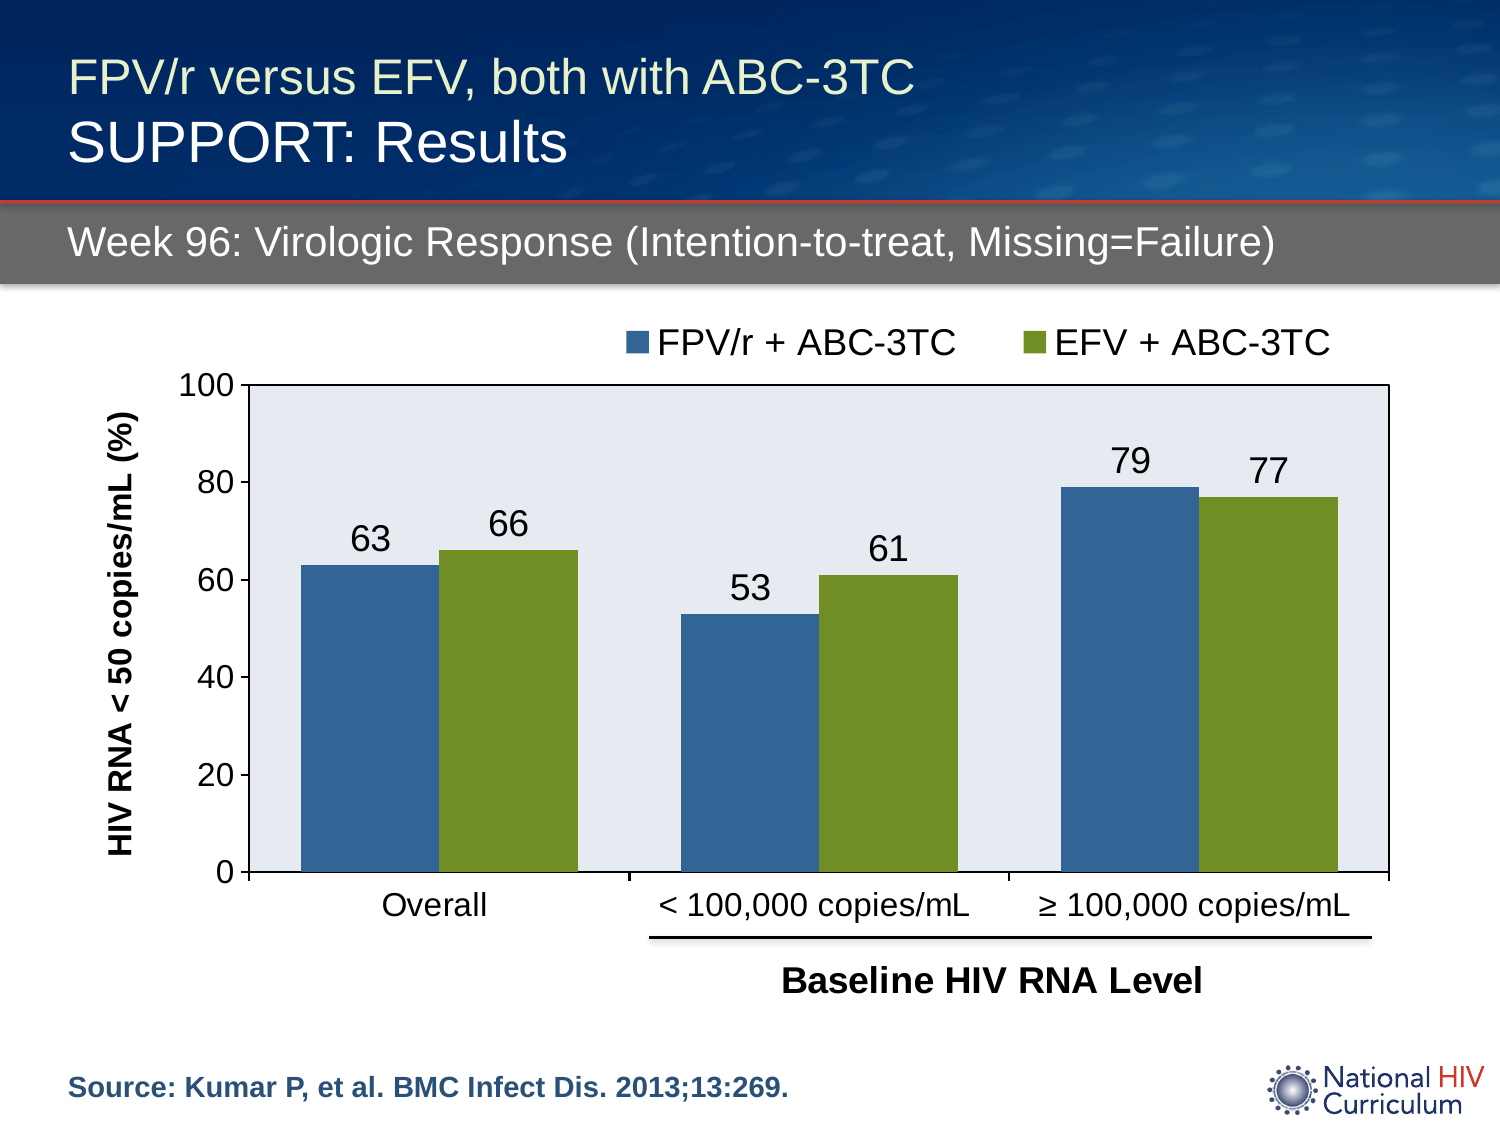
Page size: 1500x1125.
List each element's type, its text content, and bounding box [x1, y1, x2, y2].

chart [74, 299, 1426, 1013]
picture [0, 0, 1500, 200]
picture [1267, 1065, 1318, 1115]
title FPV/r versus EFV, both with ABC-3TC SUPPORT: Results [53, 19, 1447, 199]
list Source: Kumar P, et al. BMC Infect Dis. 2013;13:269. [53, 1059, 1261, 1113]
list Week 96: Virologic Response (Intention-to-treat, Missing=Failure) [52, 205, 1448, 281]
